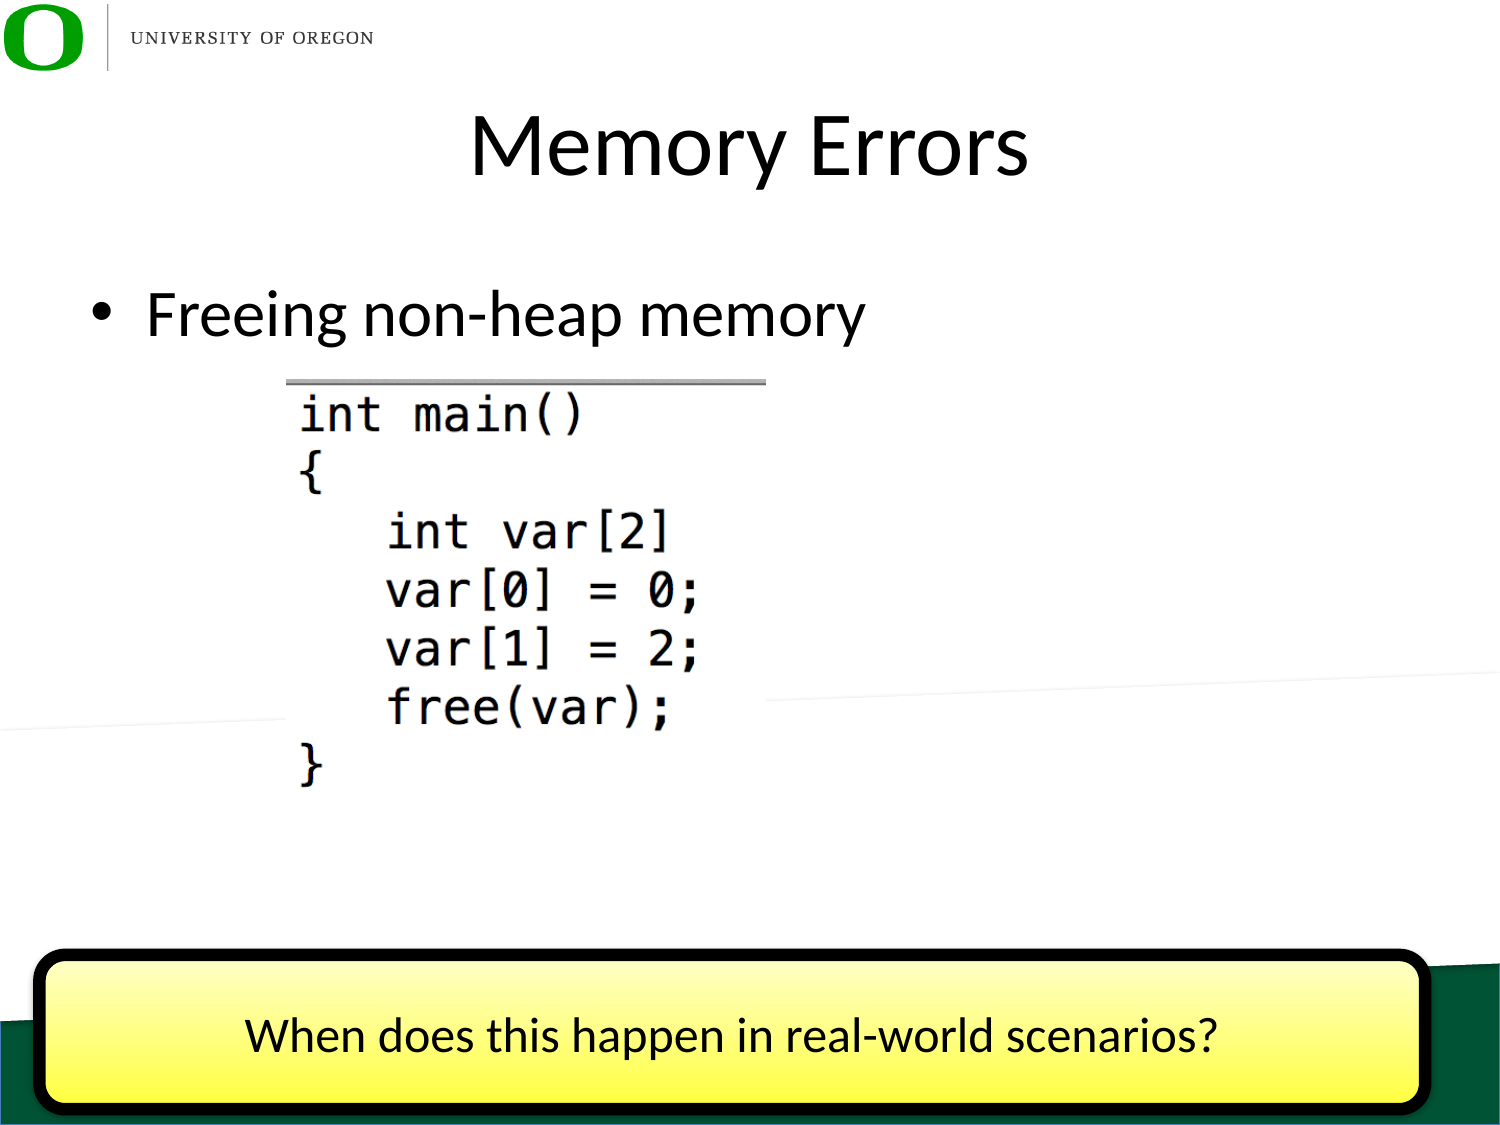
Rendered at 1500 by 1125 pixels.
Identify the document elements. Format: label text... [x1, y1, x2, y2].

list Freeing non-heap memory [75, 262, 1425, 969]
text_box When does this happen in real-world scenarios? [38, 954, 1426, 1110]
picture [285, 379, 766, 791]
title Memory Errors [75, 45, 1425, 233]
picture [4, 4, 373, 71]
